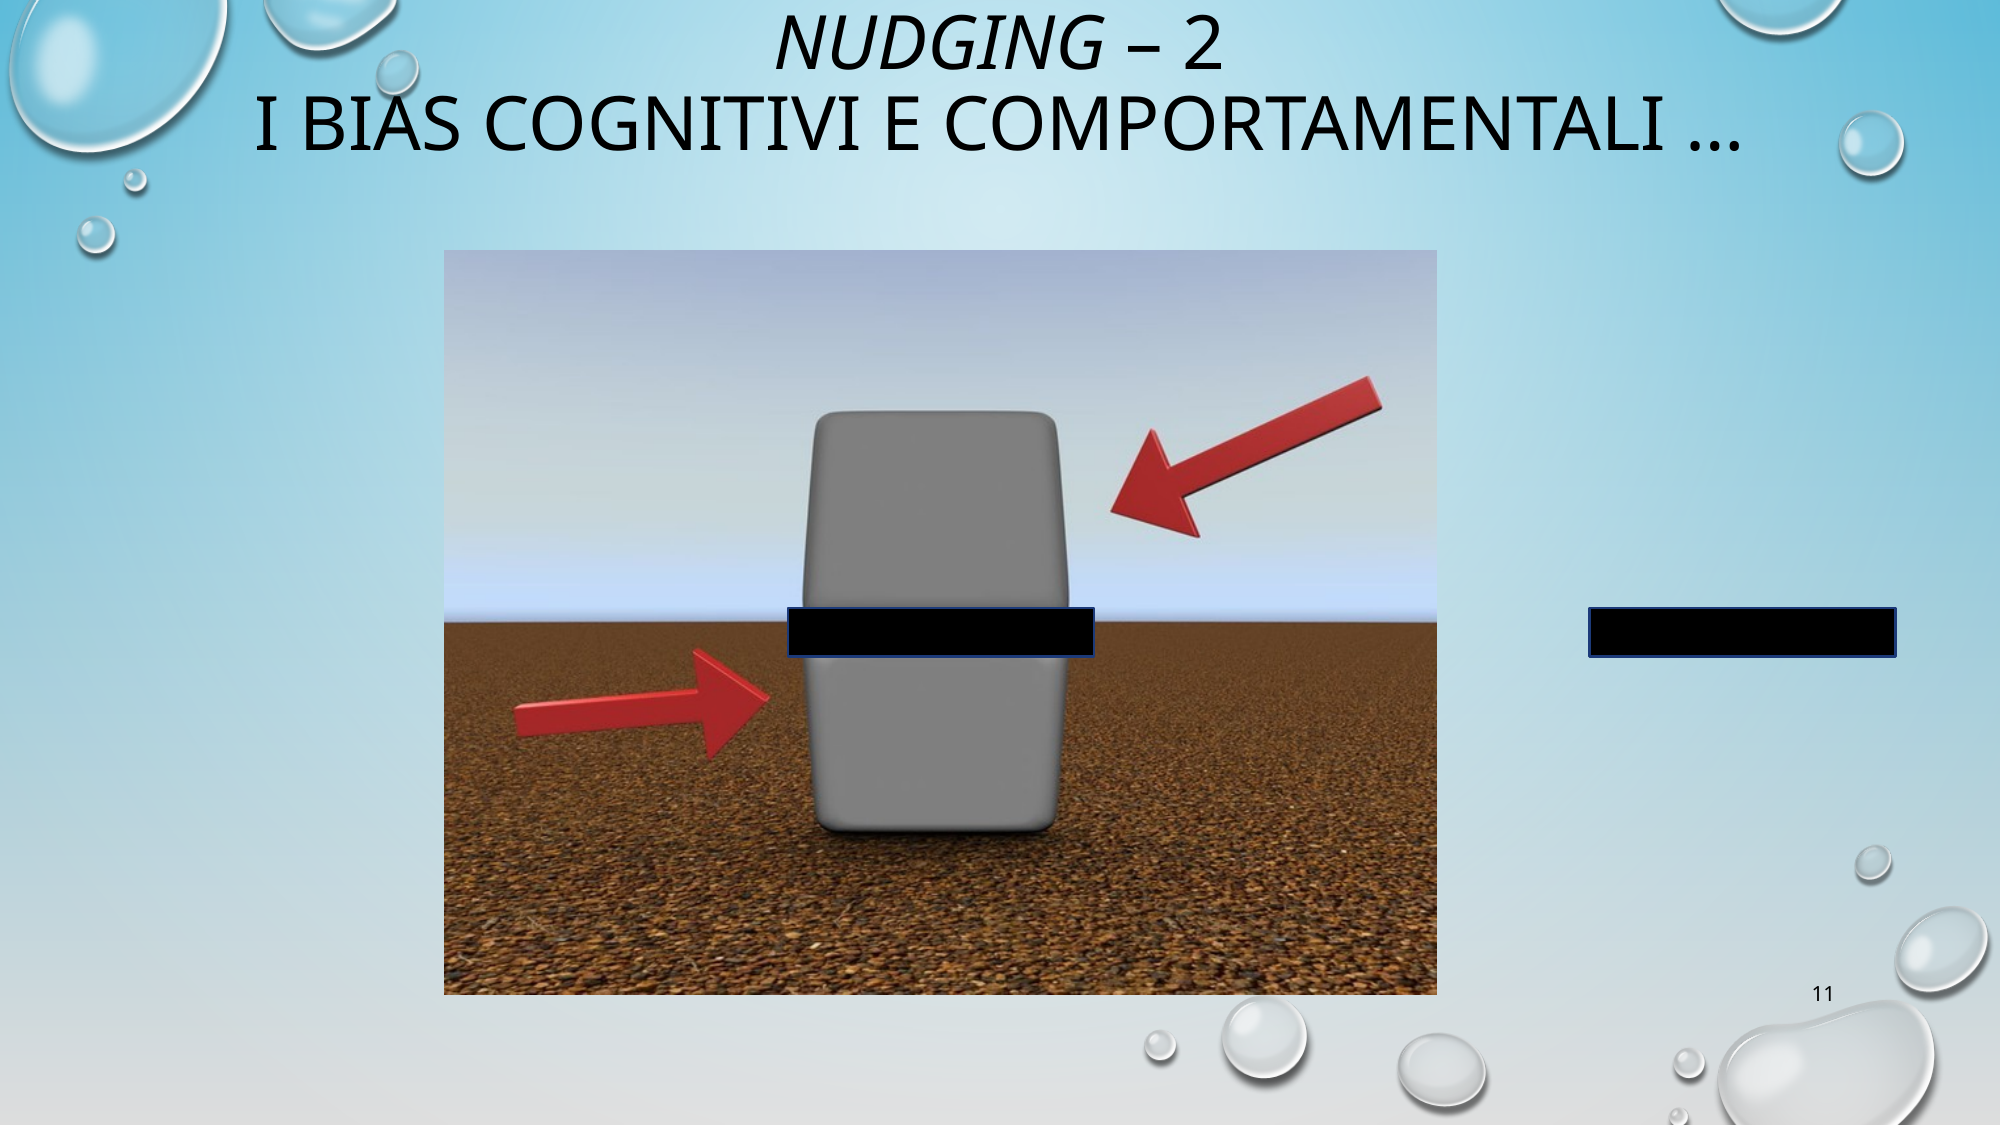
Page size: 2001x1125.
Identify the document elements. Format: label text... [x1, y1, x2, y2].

text_box [1588, 607, 1897, 658]
slide_number 11 [1724, 965, 1851, 1025]
picture [0, 250, 2000, 1125]
text_box nudging – 2 I bias cognitivi e comportamentali … [0, 0, 2000, 260]
